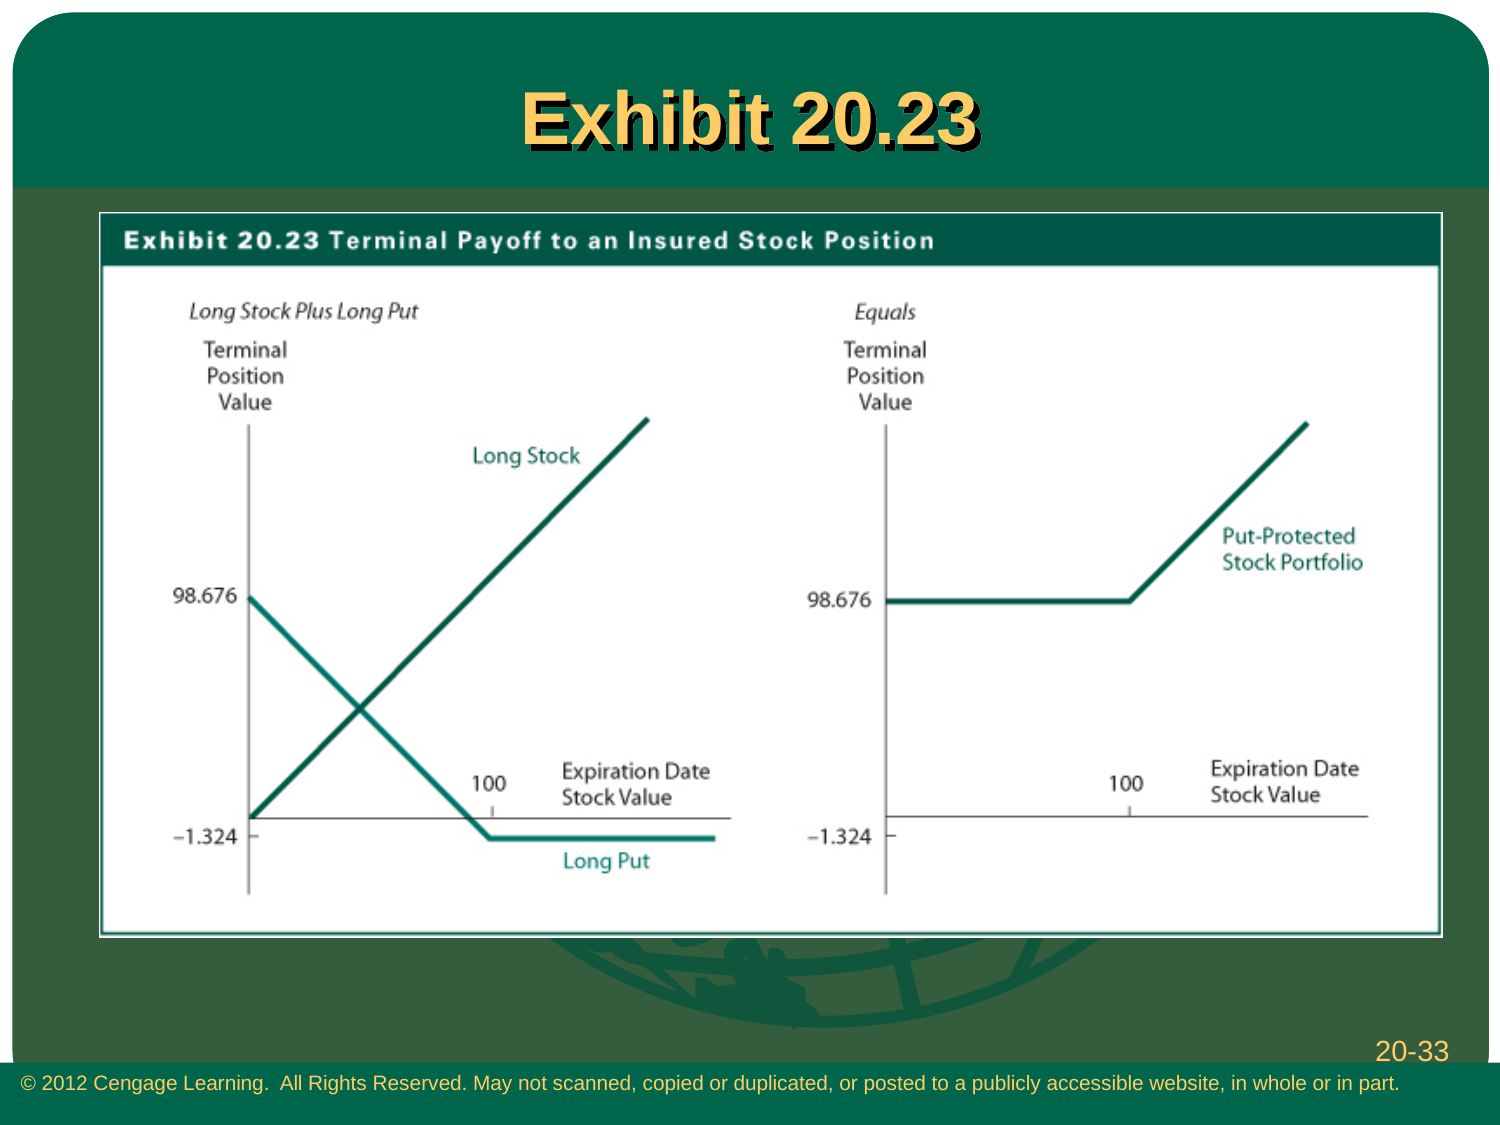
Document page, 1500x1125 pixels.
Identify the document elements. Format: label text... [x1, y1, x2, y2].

title Exhibit 20.23 [75, 37, 1425, 193]
slide_number 20-33 [1325, 1025, 1500, 1088]
picture [99, 212, 1443, 938]
footer © 2012 Cengage Learning. All Rights Reserved. May not scanned, copied or duplicated, or posted to a publicly accessible website, in whole or in part. [0, 1062, 1500, 1125]
